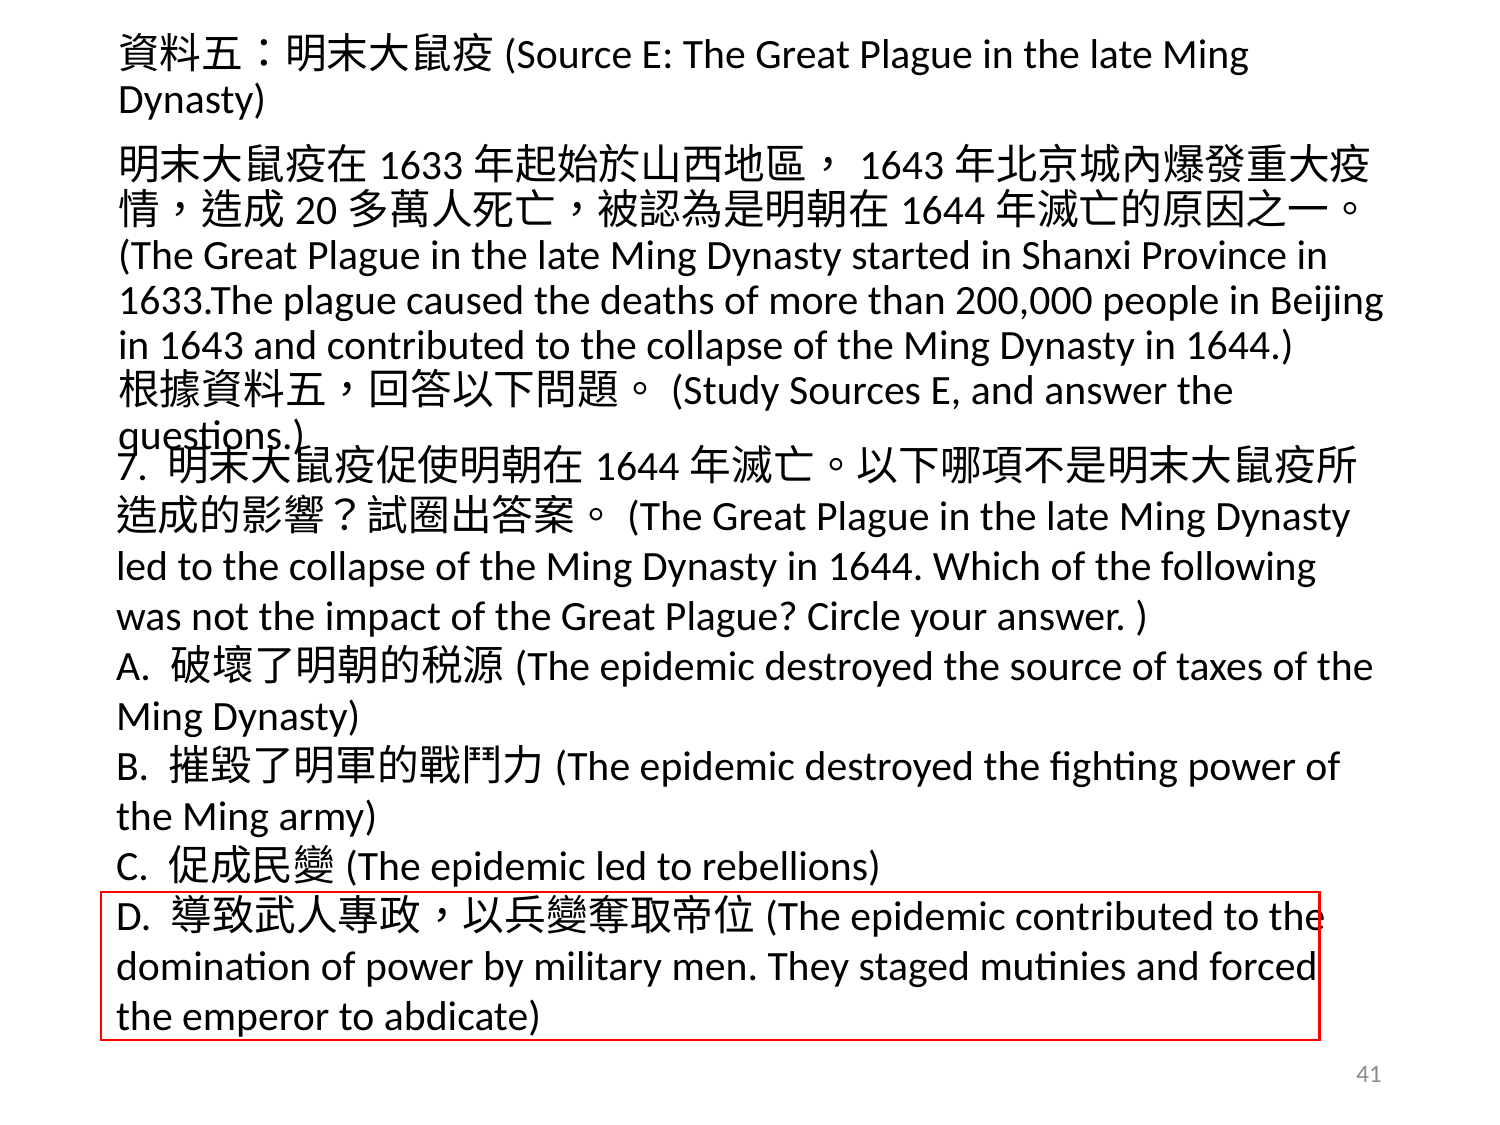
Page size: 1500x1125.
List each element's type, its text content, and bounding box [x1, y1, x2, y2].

text_box 7. 明末大鼠疫促使明朝在1644年滅亡。以下哪項不是明末大鼠疫所造成的影響？試圈出答案。(The Great Plague in the late Ming Dynasty led to the collapse of the Ming Dynasty in 1644. Which of the following was not the impact of the Great Plague? Circle your answer. ) A. 破壞了明朝的税源(The epidemic destroyed the source of taxes of the Ming Dynasty) B. 摧毀了明軍的戰鬥力(The epidemic destroyed the fighting power of the Ming army) C. 促成民變(The epidemic led to rebellions) D. 導致武人專政，以兵變奪取帝位(The epidemic contributed to the domination of power by military men. They staged mutinies and forced the emperor to abdicate) [101, 431, 1397, 1092]
slide_number 41 [1059, 1042, 1397, 1103]
list 資料五：明末大鼠疫(Source E: The Great Plague in the late Ming Dynasty) 明末大鼠疫在1633年起始於山西地區，1643年北京城內爆發重大疫情，造成20多萬人死亡，被認為是明朝在1644年滅亡的原因之一。(The Great Plague in the late Ming Dynasty started in Shanxi Province in 1633.The plague caused the deaths of more than 200,000 people in Beijing in 1643 and contributed to the collapse of the Ming Dynasty in 1644.) [103, 25, 1411, 361]
text_box 根據資料五，回答以下問題。(Study Sources E, and answer the questions.) [103, 361, 1434, 473]
text_box [100, 891, 1321, 1041]
